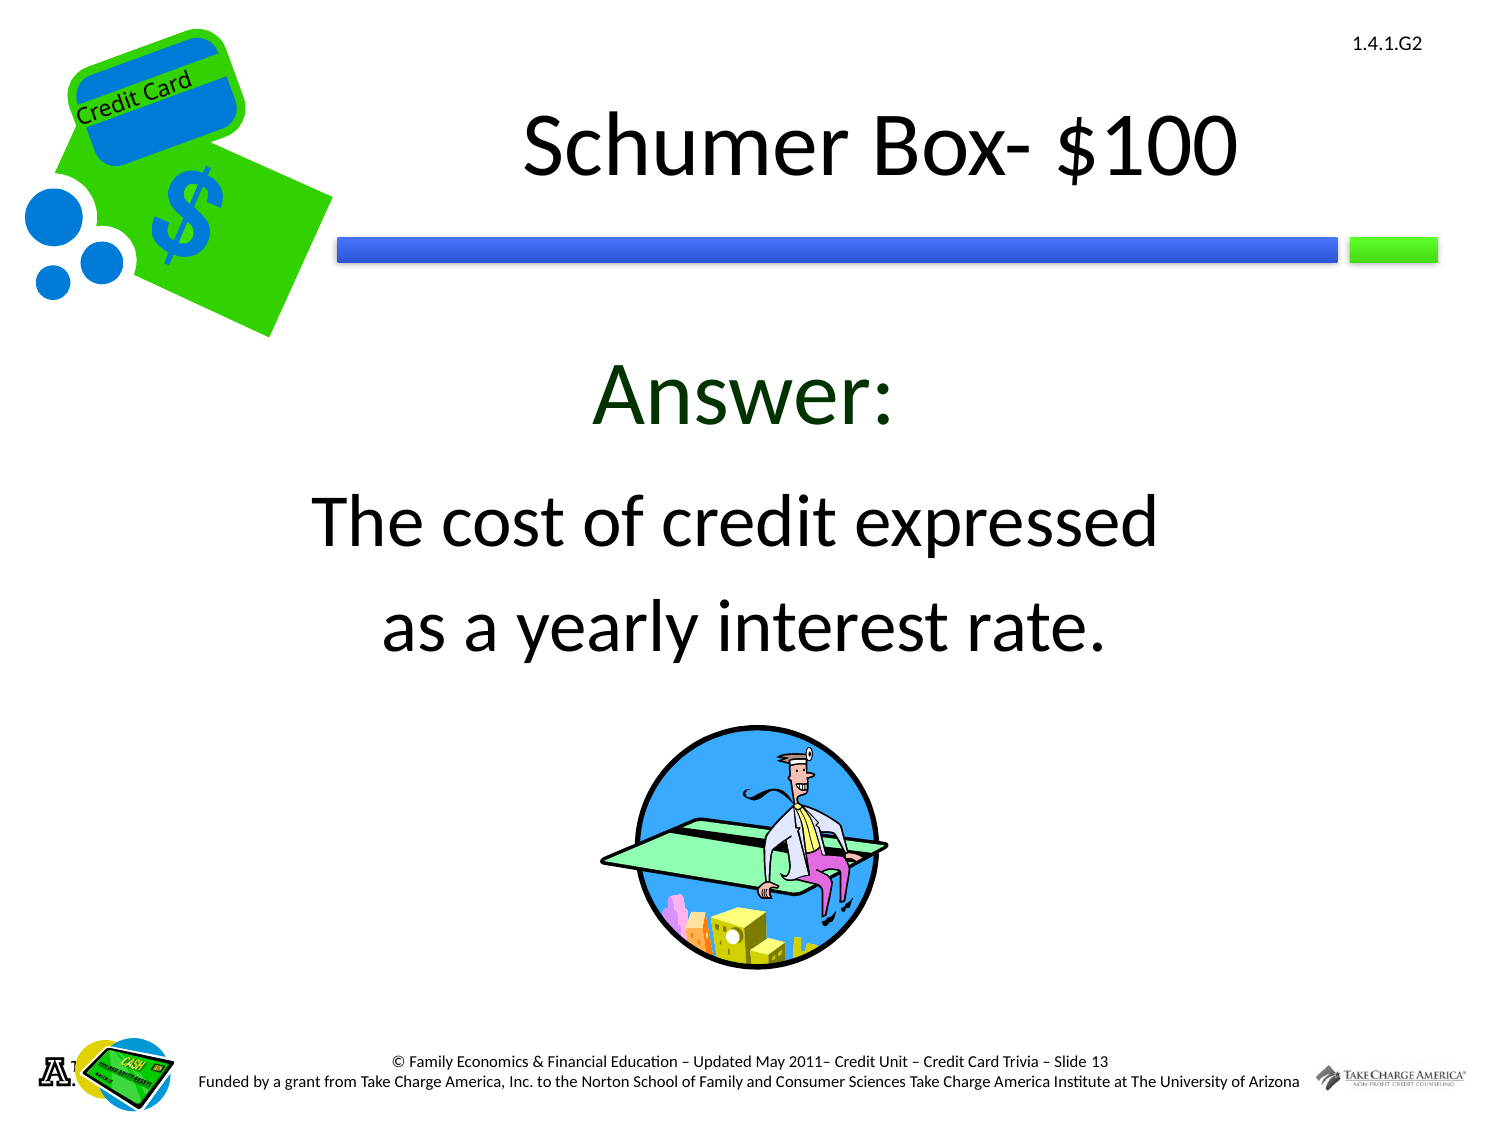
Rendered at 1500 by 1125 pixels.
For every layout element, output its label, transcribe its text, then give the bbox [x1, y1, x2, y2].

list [599, 724, 889, 970]
title Schumer Box- $100 [337, 45, 1425, 233]
picture [74, 1037, 179, 1113]
list Answer: The cost of credit expressed as a yearly interest rate. [112, 324, 1377, 688]
